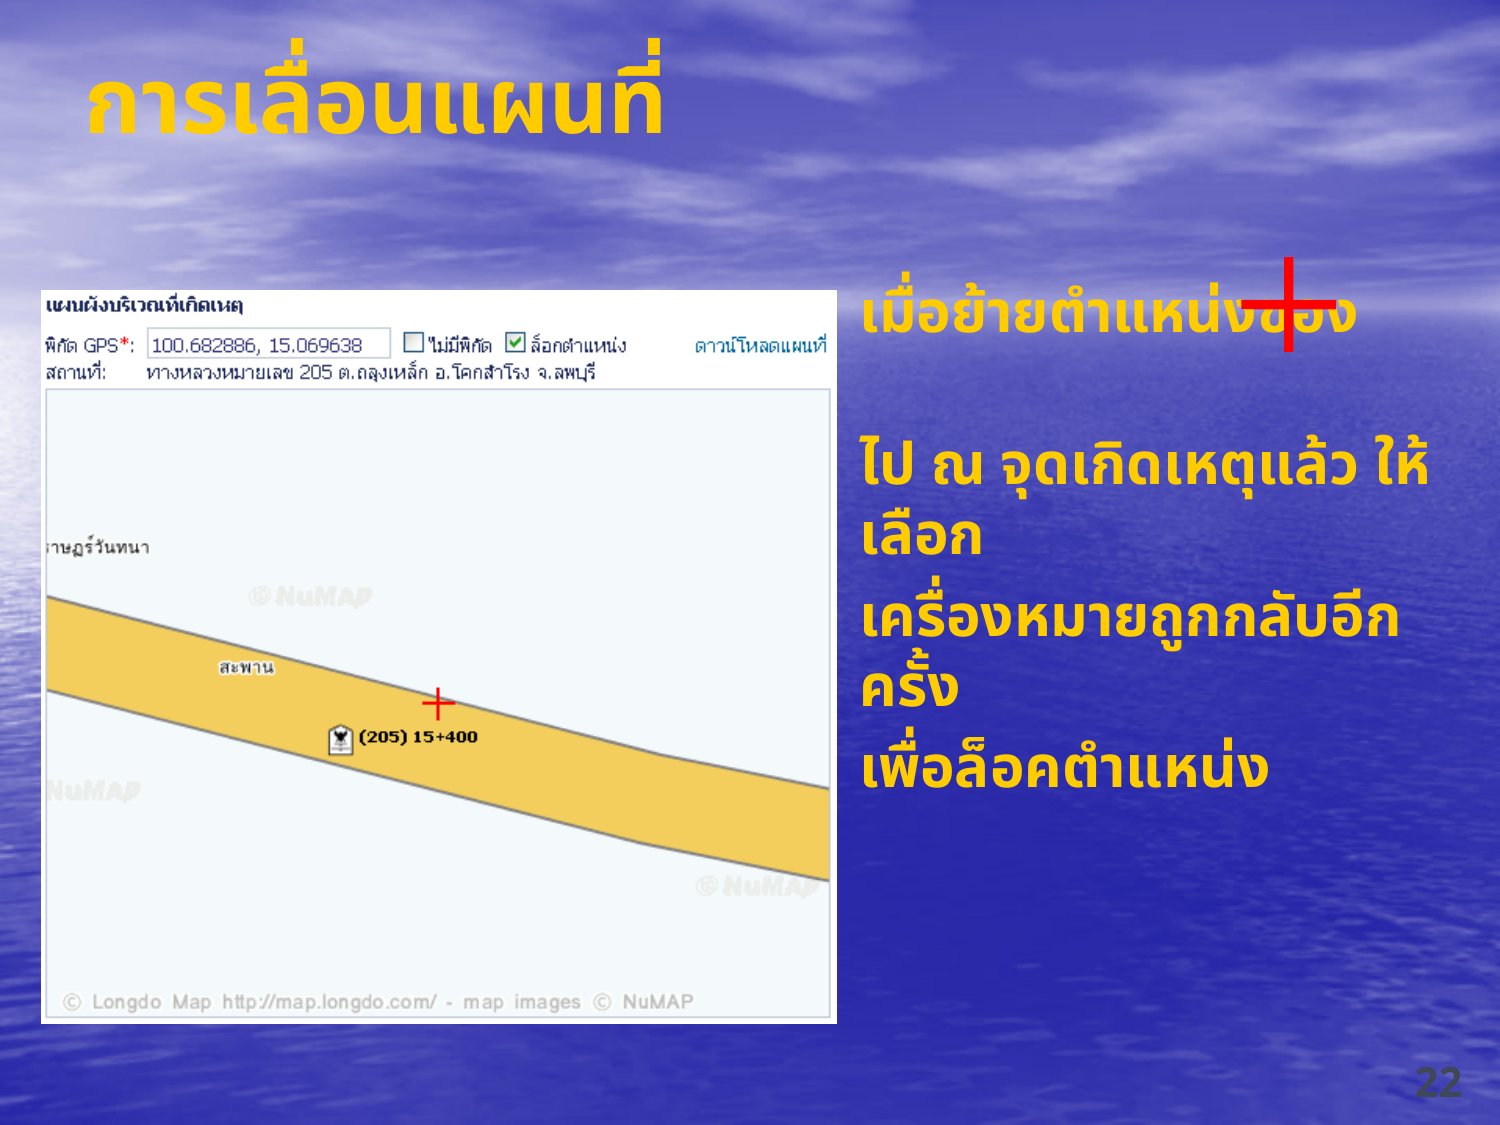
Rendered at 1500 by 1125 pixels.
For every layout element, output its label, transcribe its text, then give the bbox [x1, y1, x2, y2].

text_box เมื่อย้ายตำแหน่งของ ไป ณ จุดเกิดเหตุแล้ว ให้เลือก เครื่องหมายถูกกลับอีกครั้ง เพื่อล็อคตำแหน่ง [844, 267, 1500, 1071]
picture [40, 290, 837, 1024]
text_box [1241, 257, 1337, 353]
text_box 22 [1337, 1053, 1463, 1114]
title การเลื่อนแผนที่ [76, 26, 1306, 169]
